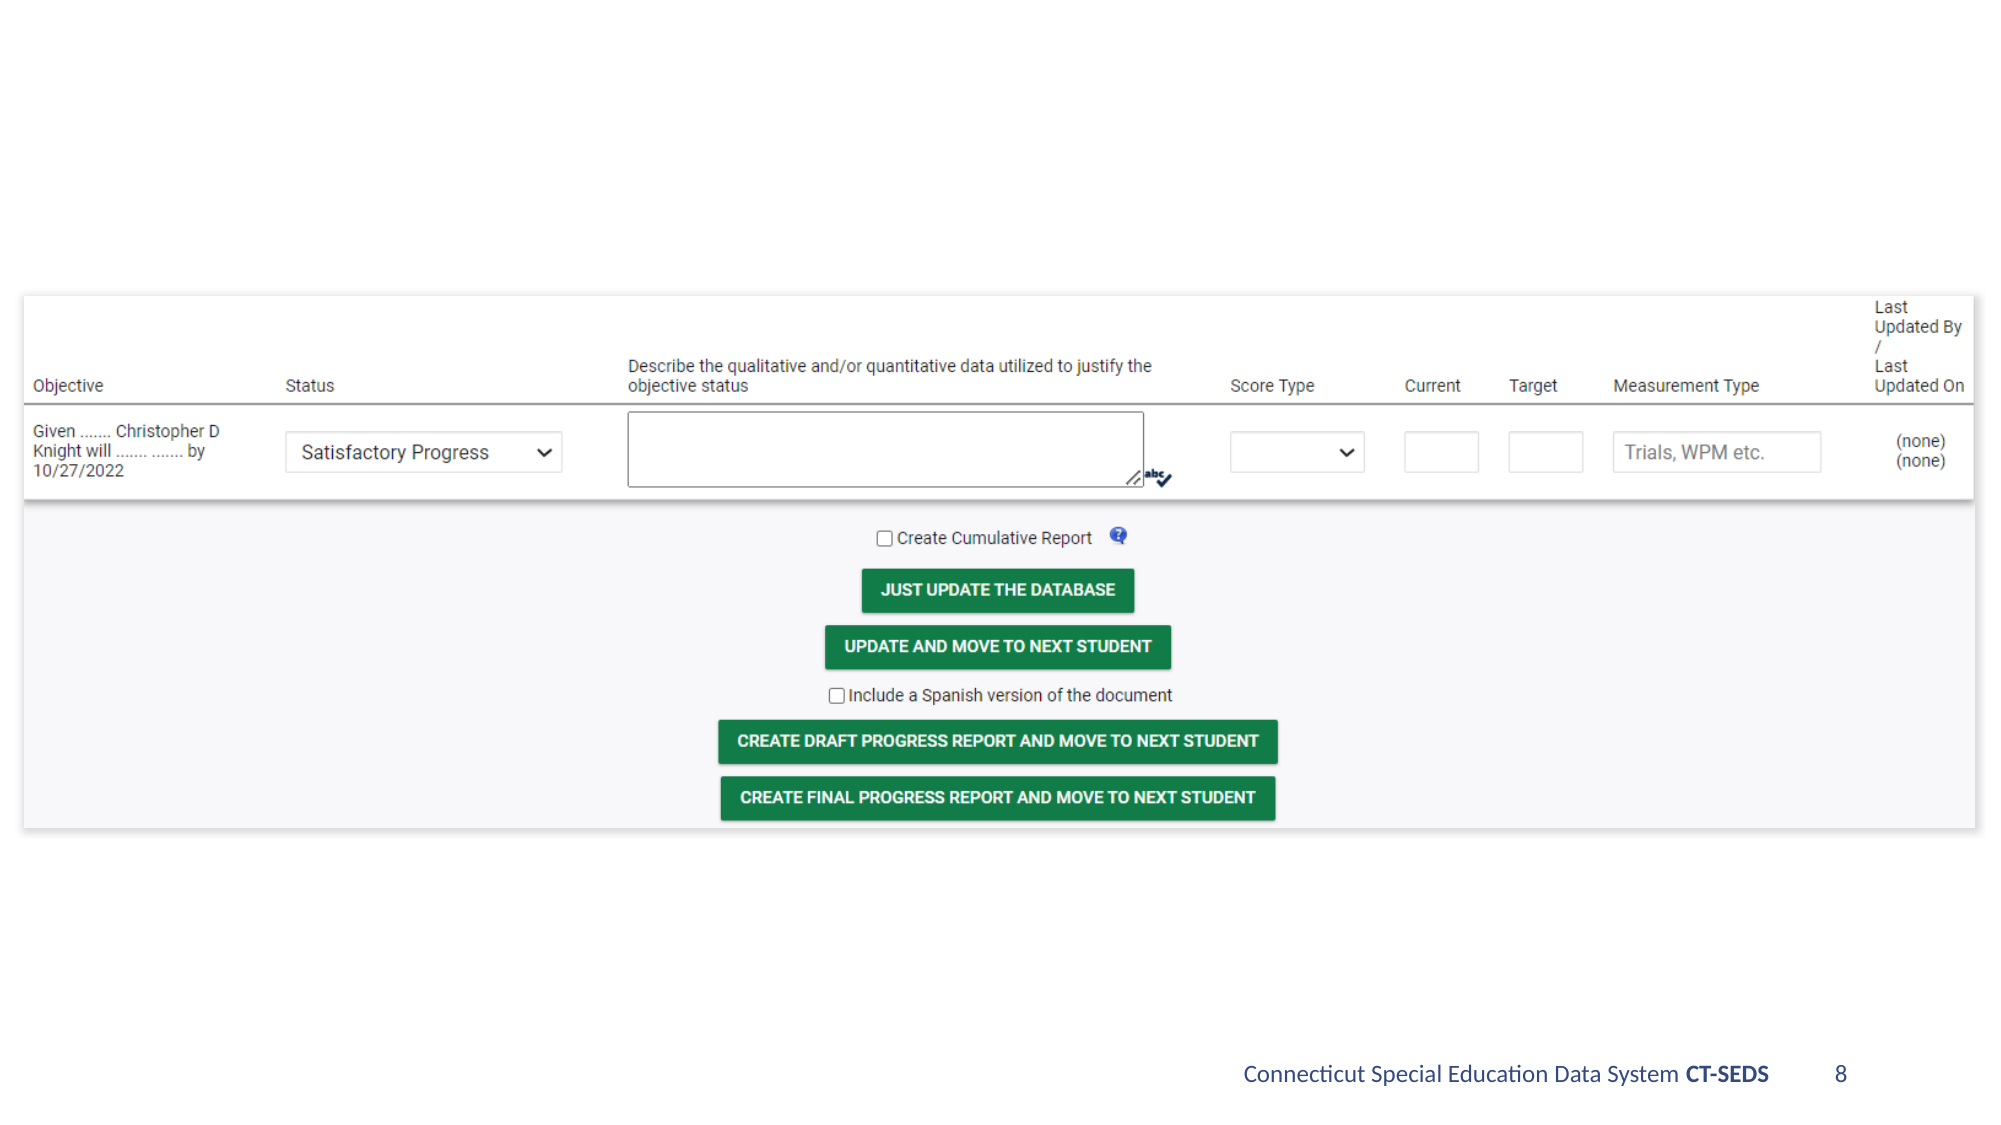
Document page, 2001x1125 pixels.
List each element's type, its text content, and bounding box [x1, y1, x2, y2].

footer Connecticut Special Education Data System CT-SEDS [1109, 1042, 1784, 1103]
picture [24, 296, 1975, 828]
slide_number 8 [1784, 1042, 1863, 1103]
